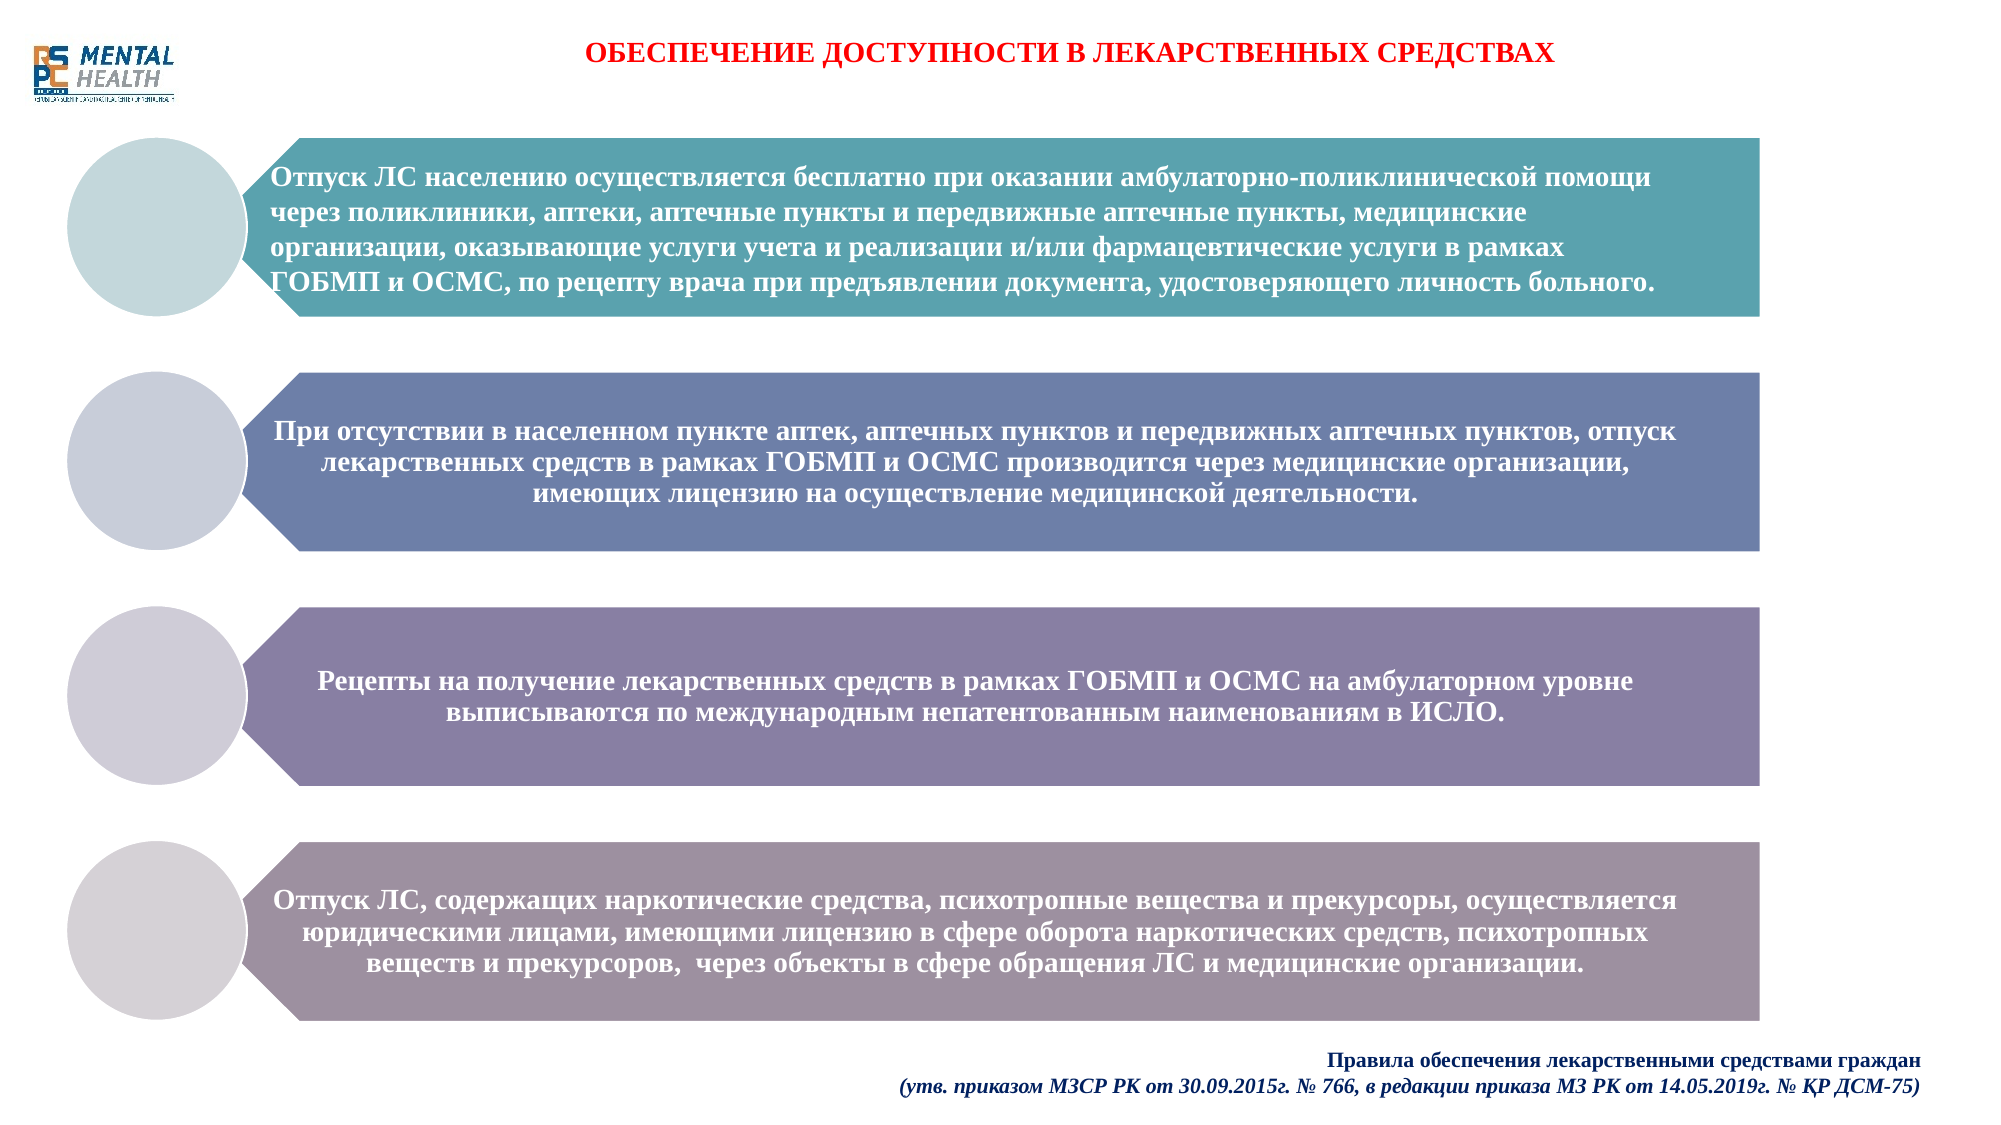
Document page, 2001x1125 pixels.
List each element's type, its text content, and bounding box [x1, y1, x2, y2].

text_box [65, 136, 1905, 1023]
text_box Правила обеспечения лекарственными средствами граждан (утв. приказом МЗСР РК от 30.09.2015г. № 766, в редакции приказа МЗ РК от 14.05.2019г. № ҚР ДСМ-75) [843, 1038, 1943, 1106]
picture [25, 16, 191, 126]
text_box ОБЕСПЕЧЕНИЕ ДОСТУПНОСТИ В ЛЕКАРСТВЕННЫХ СРЕДСТВАХ [274, 25, 1866, 76]
